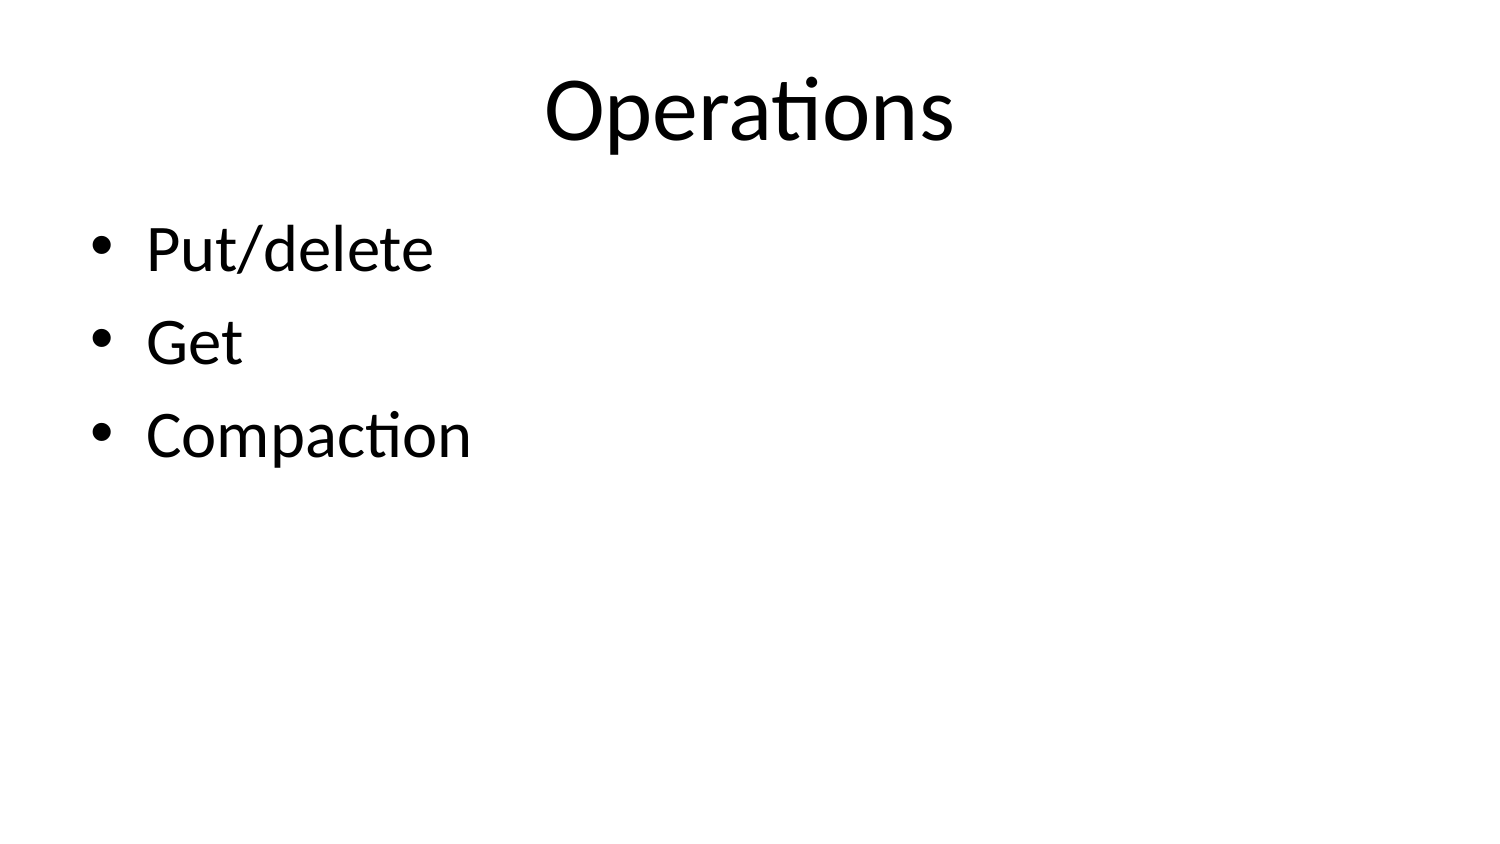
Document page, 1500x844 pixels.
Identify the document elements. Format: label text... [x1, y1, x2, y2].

list Put/delete Get Compaction [75, 196, 1425, 754]
title Operations [75, 33, 1425, 175]
